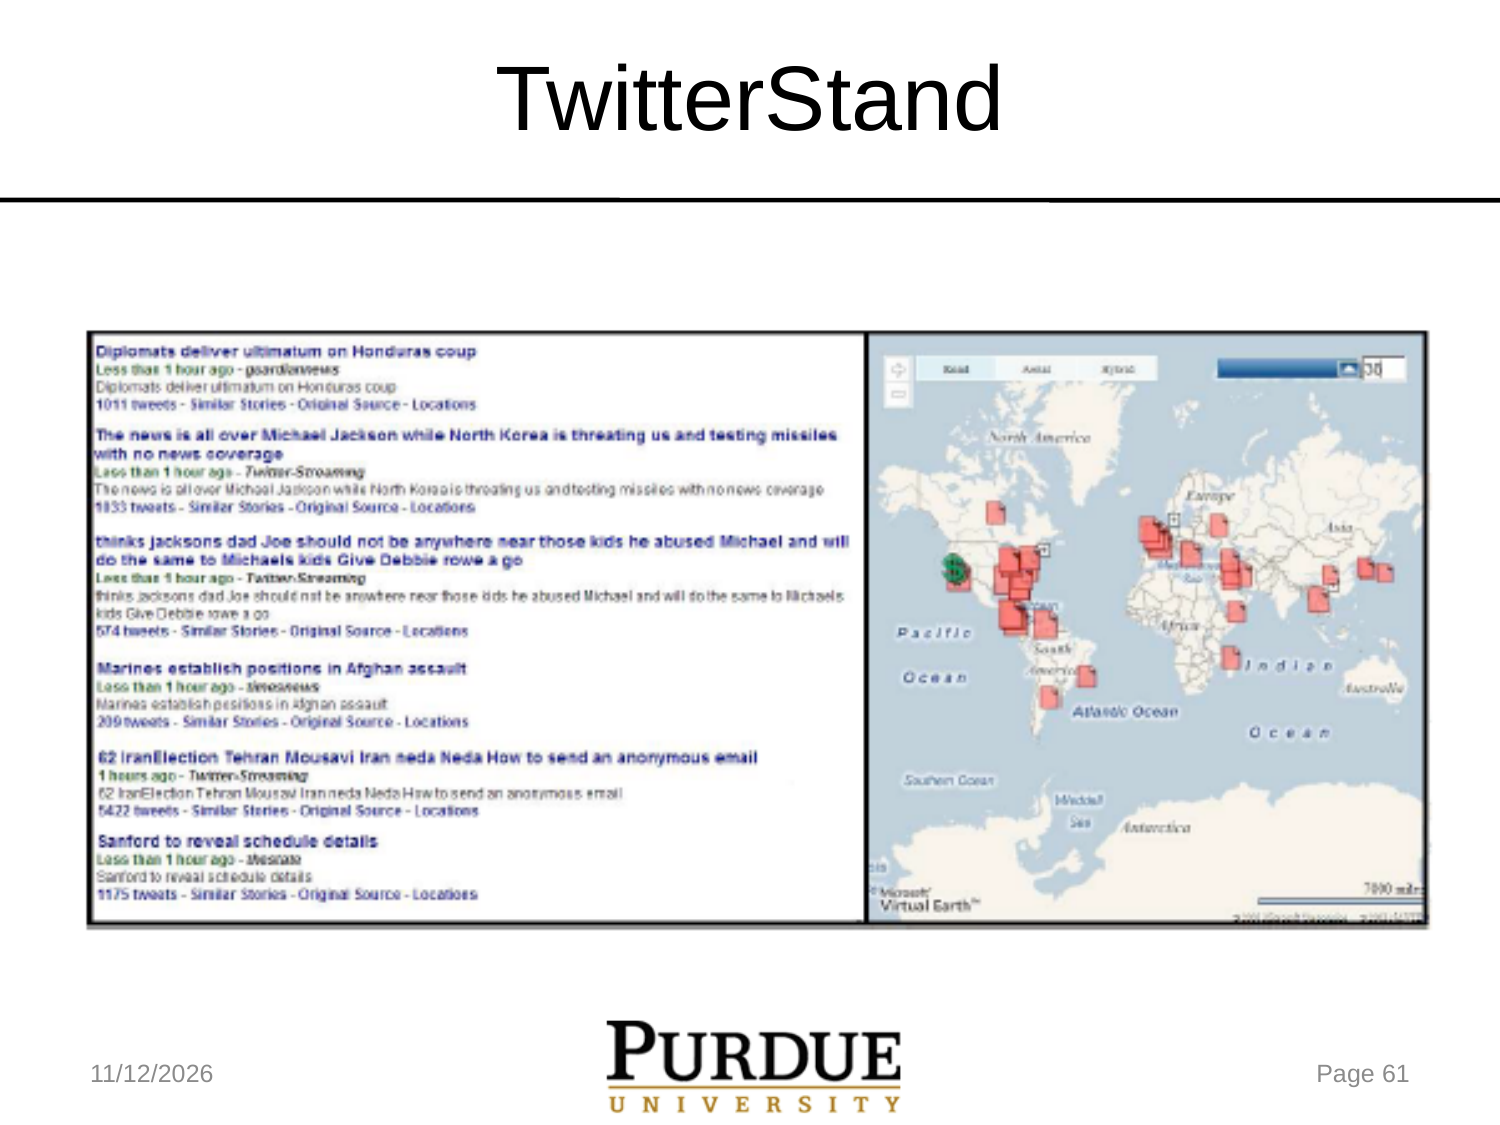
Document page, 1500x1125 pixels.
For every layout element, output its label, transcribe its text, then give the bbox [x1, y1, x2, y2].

title TwitterStand [75, 0, 1425, 188]
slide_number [75, 1042, 425, 1103]
picture [537, 999, 975, 1125]
slide_number Page 61 [1074, 1042, 1425, 1103]
picture [49, 299, 1451, 943]
